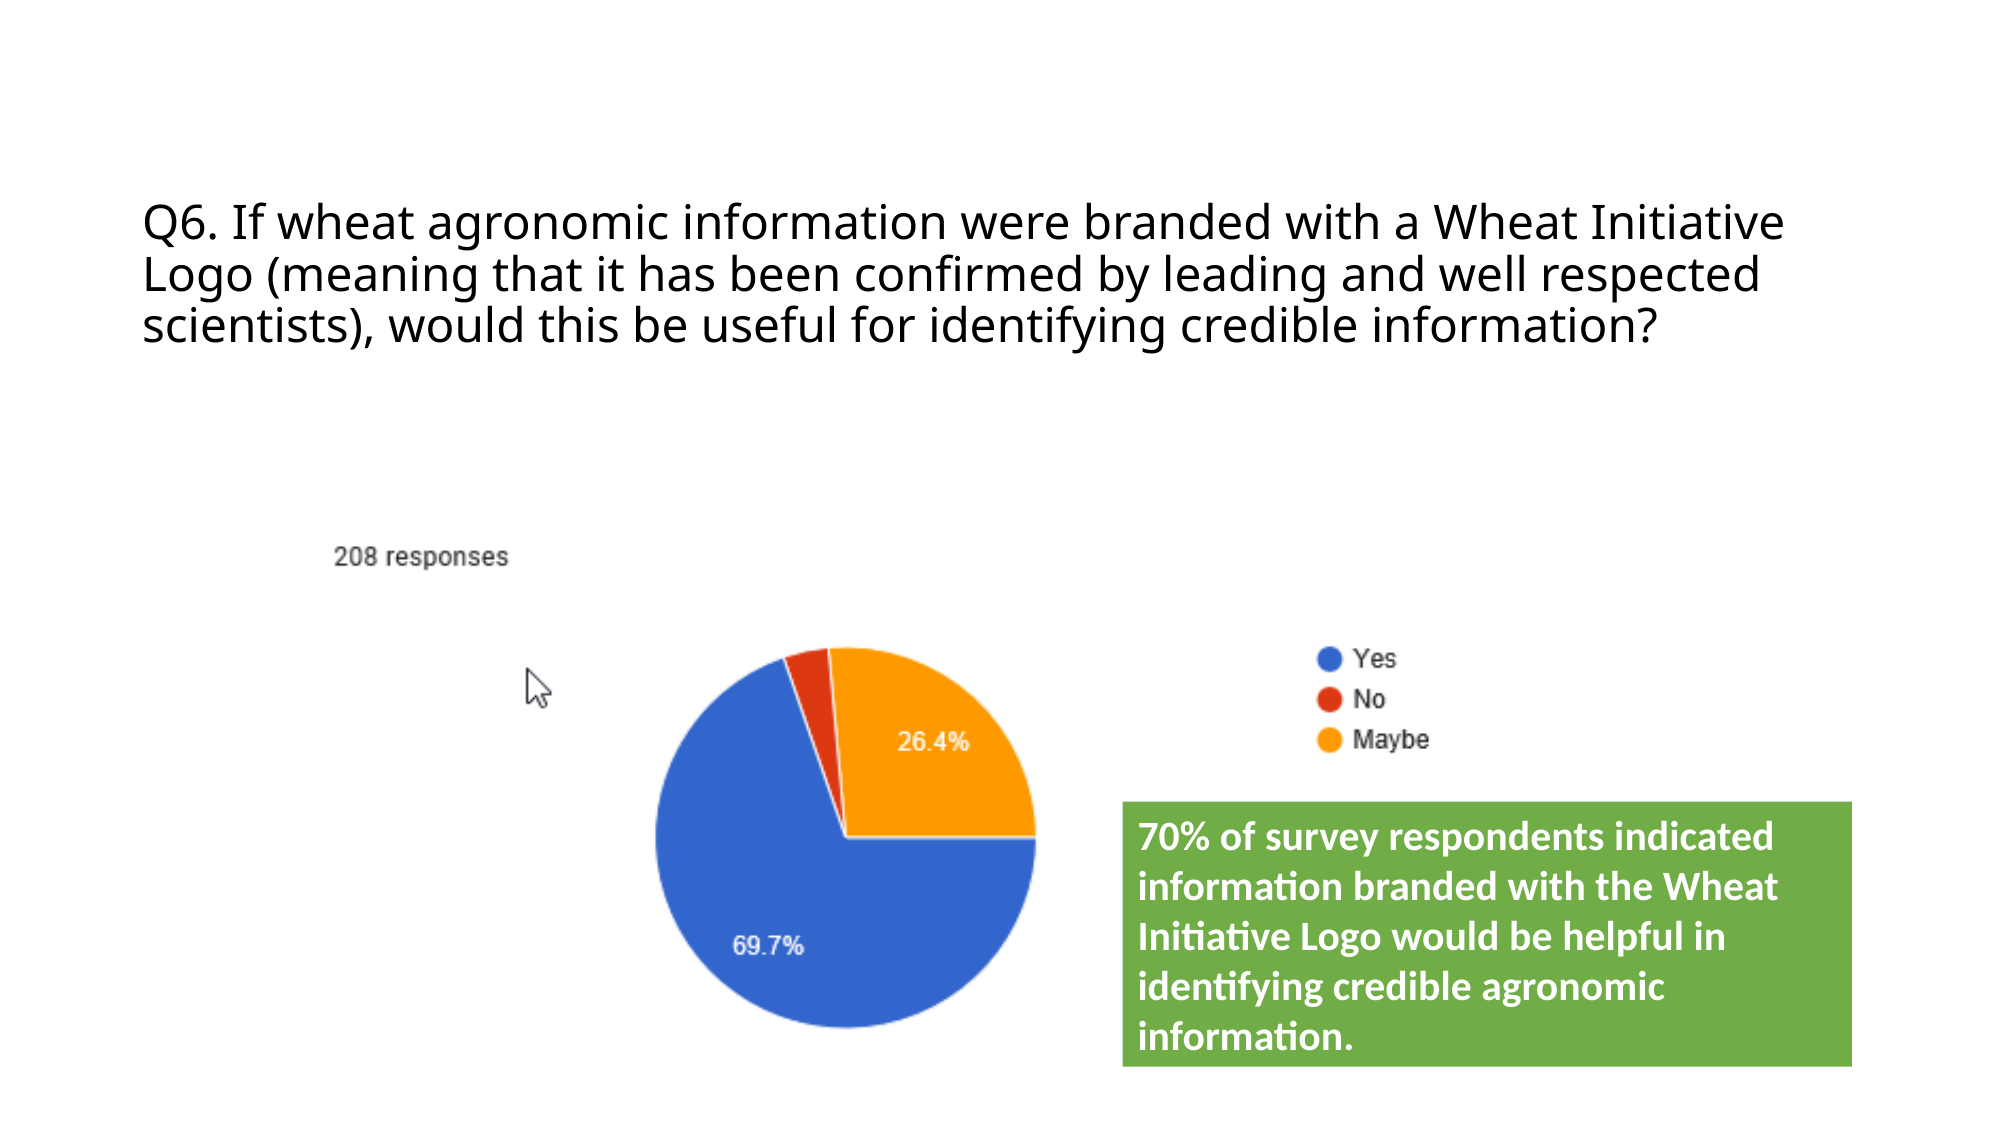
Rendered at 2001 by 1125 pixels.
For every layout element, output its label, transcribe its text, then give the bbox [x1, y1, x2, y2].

title Q6. If wheat agronomic information were branded with a Wheat Initiative Logo (meaning that it has been confirmed by leading and well respected scientists), would this be useful for identifying credible information? [127, 166, 1853, 385]
text_box 70% of survey respondents indicated information branded with the Wheat Initiative Logo would be helpful in identifying credible agronomic information. [1444, 801, 1852, 1067]
picture [327, 528, 1444, 1070]
